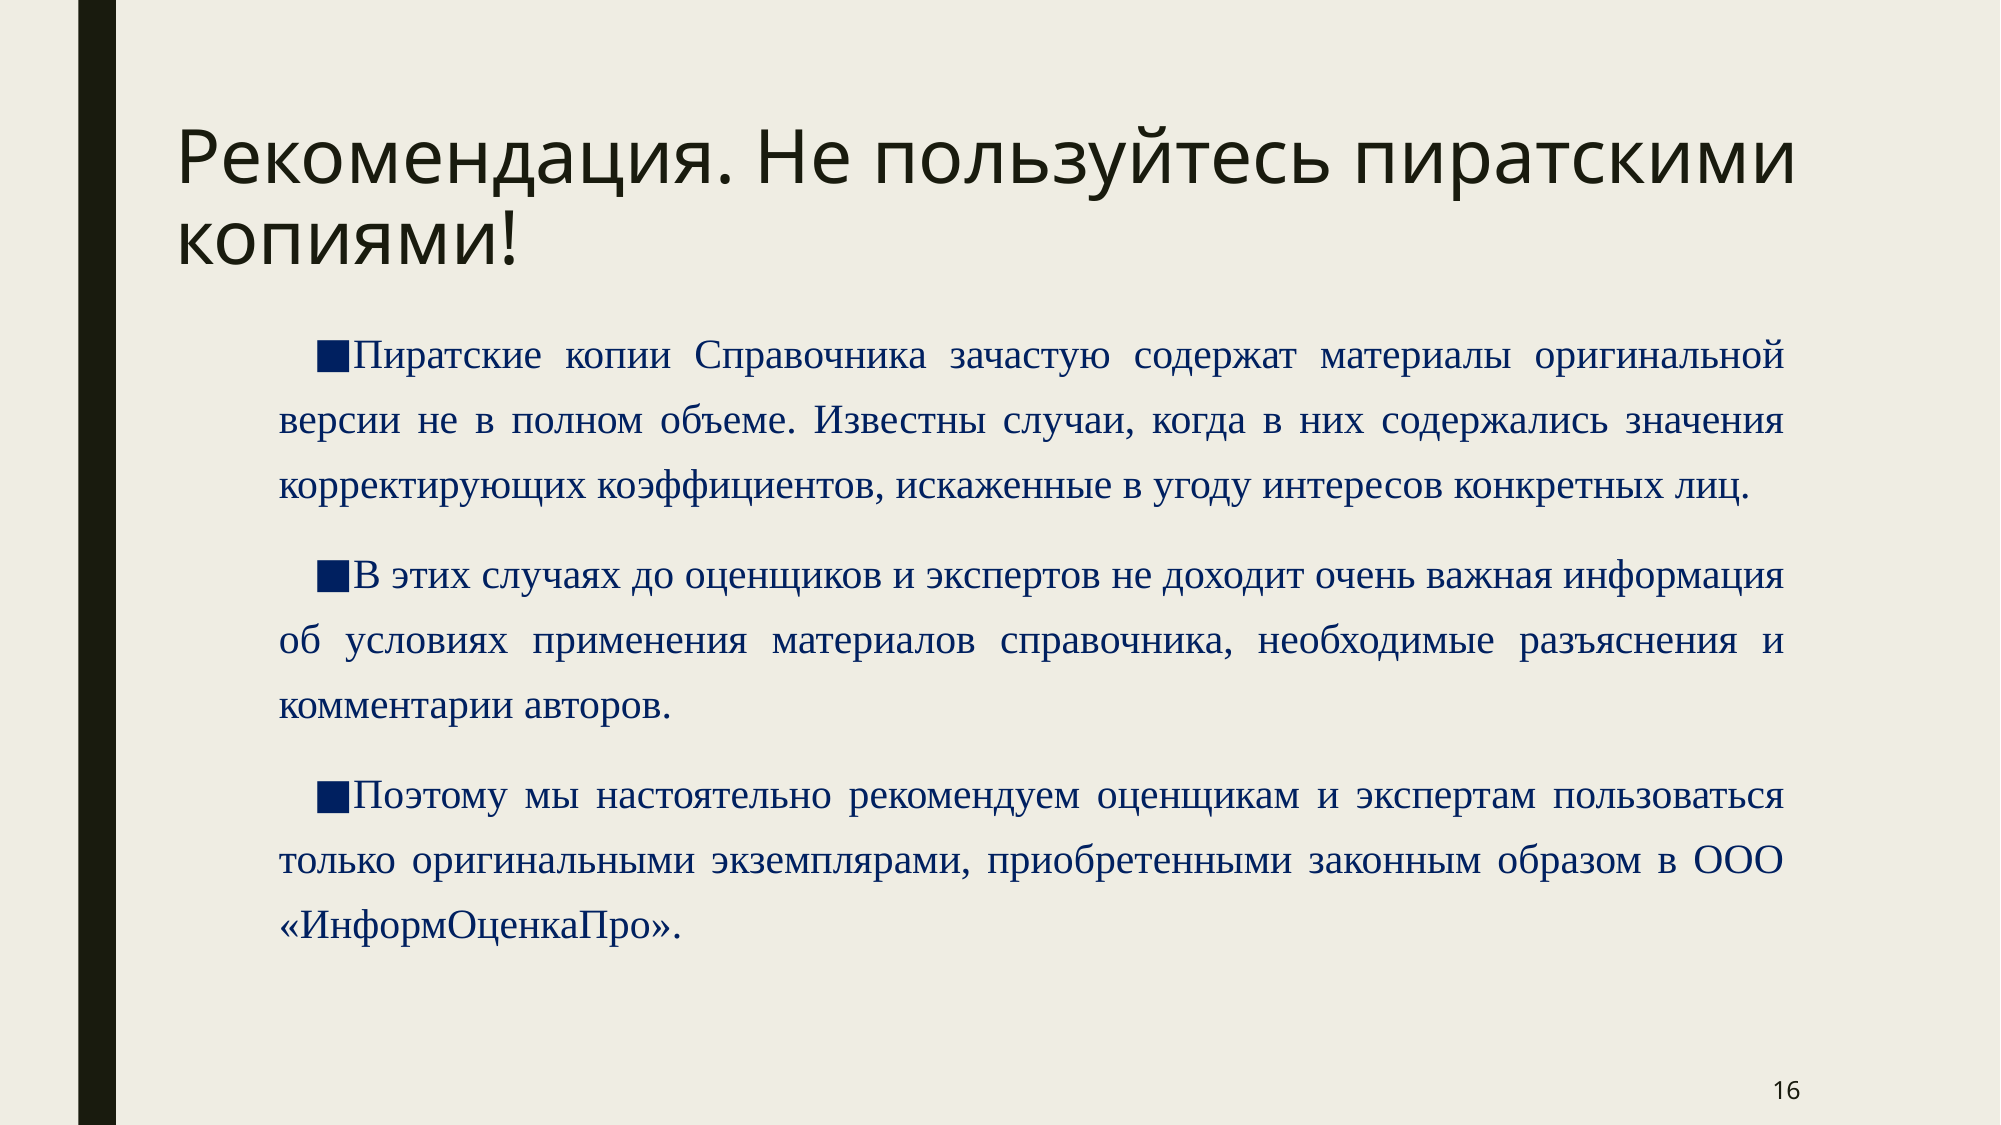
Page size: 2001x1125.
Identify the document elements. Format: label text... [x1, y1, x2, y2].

title Рекомендация. Не пользуйтесь пиратскими копиями! [160, 112, 1930, 218]
slide_number 16 [1553, 1058, 1816, 1125]
list Пиратские копии Справочника зачастую содержат материалы оригинальной версии не в полном объеме. Известны случаи, когда в них содержались значения корректирующих коэффициентов, искаженные в угоду интересов конкретных лиц. В этих случаях до оценщиков и экспертов не доходит очень важная информация об условиях применения материалов справочника, необходимые разъяснения и комментарии авторов. Поэтому мы настоятельно рекомендуем оценщикам и экспертам пользоваться только оригинальными экземплярами, приобретенными законным образом в ООО «ИнформОценкаПро». [225, 304, 1800, 963]
